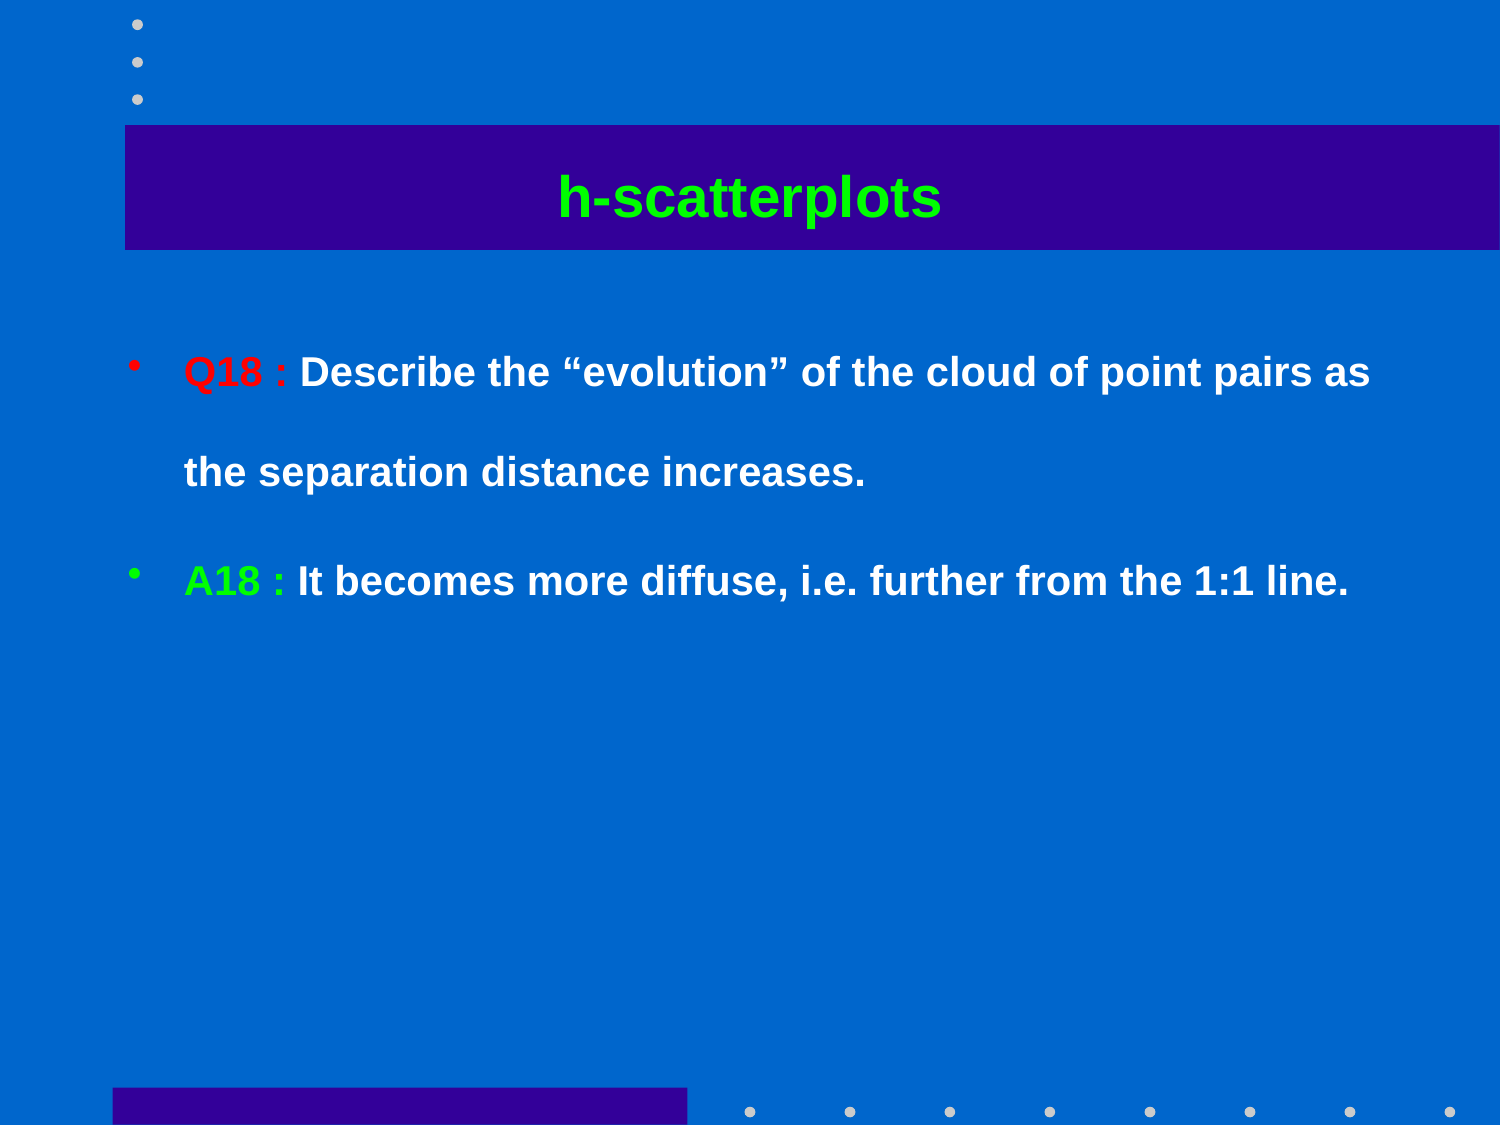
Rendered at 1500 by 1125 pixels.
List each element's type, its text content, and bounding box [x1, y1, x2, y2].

list Q18 : Describe the “evolution” of the cloud of point pairs as the separation distance increases. A18 : It becomes more diffuse, i.e. further from the 1:1 line. [112, 287, 1388, 963]
title h-scatterplots [112, 99, 1388, 287]
